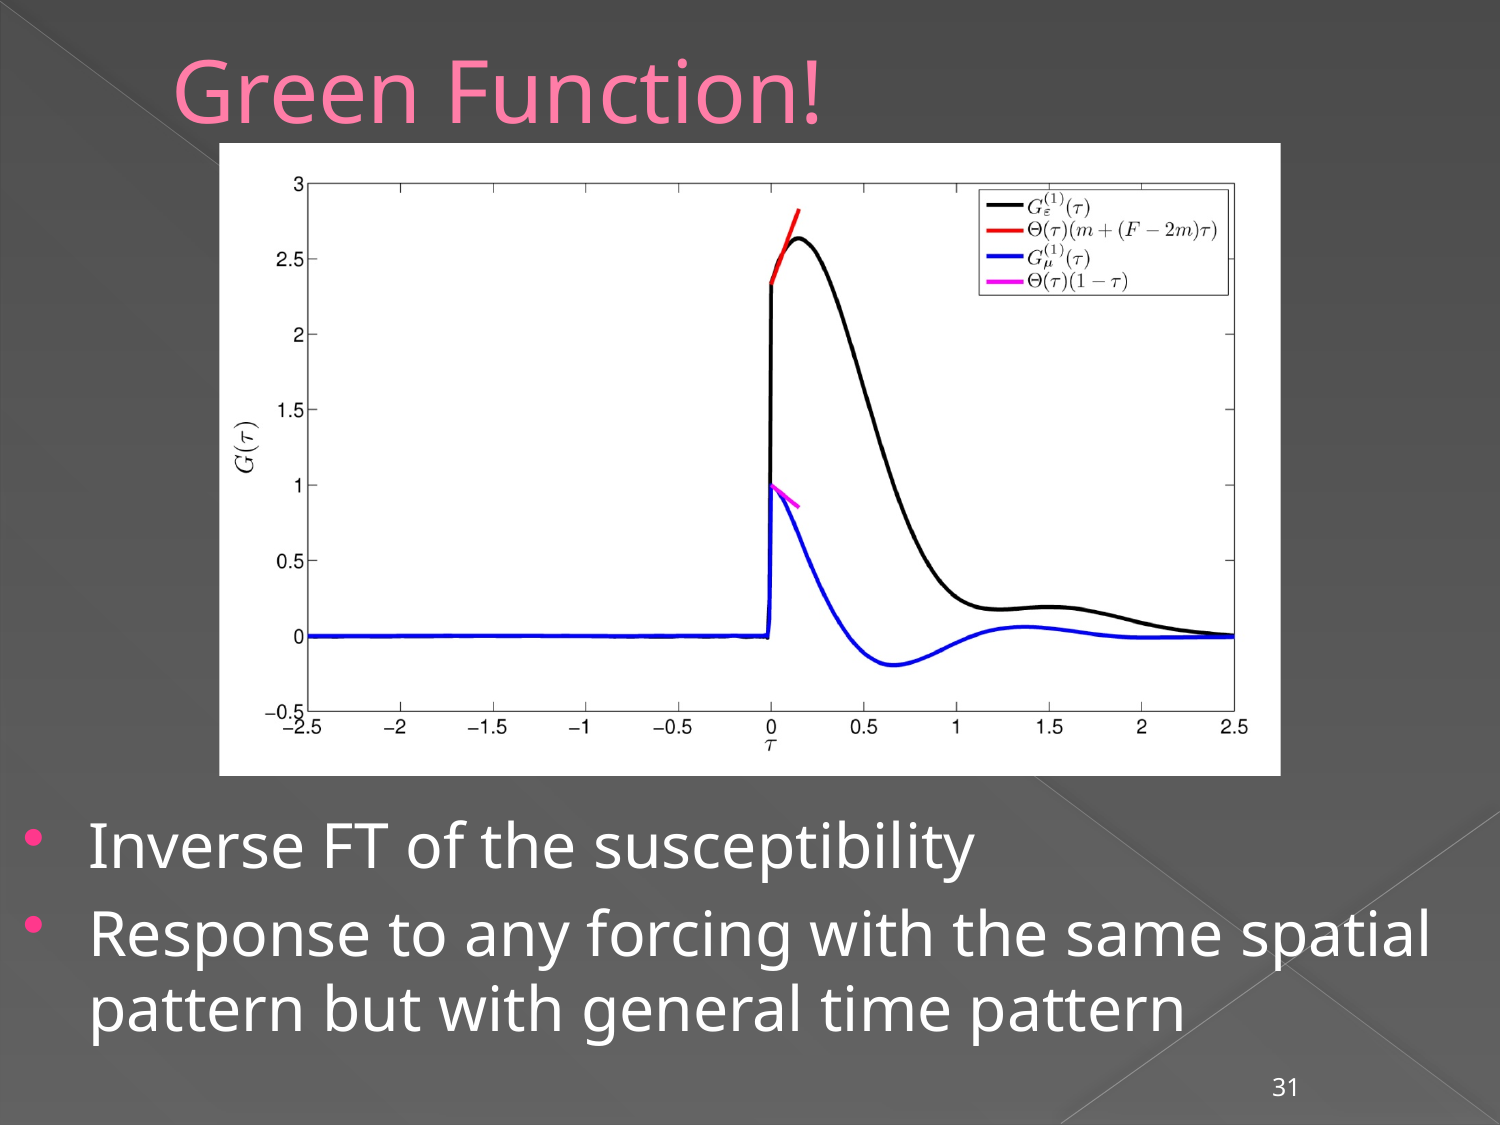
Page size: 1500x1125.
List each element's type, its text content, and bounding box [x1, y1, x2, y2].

title Green Function! [76, 0, 1427, 183]
text_box Inverse FT of the susceptibility Response to any forcing with the same spatial pattern but with general time pattern [0, 798, 1500, 1125]
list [218, 142, 1281, 776]
slide_number 31 [1245, 1063, 1328, 1113]
